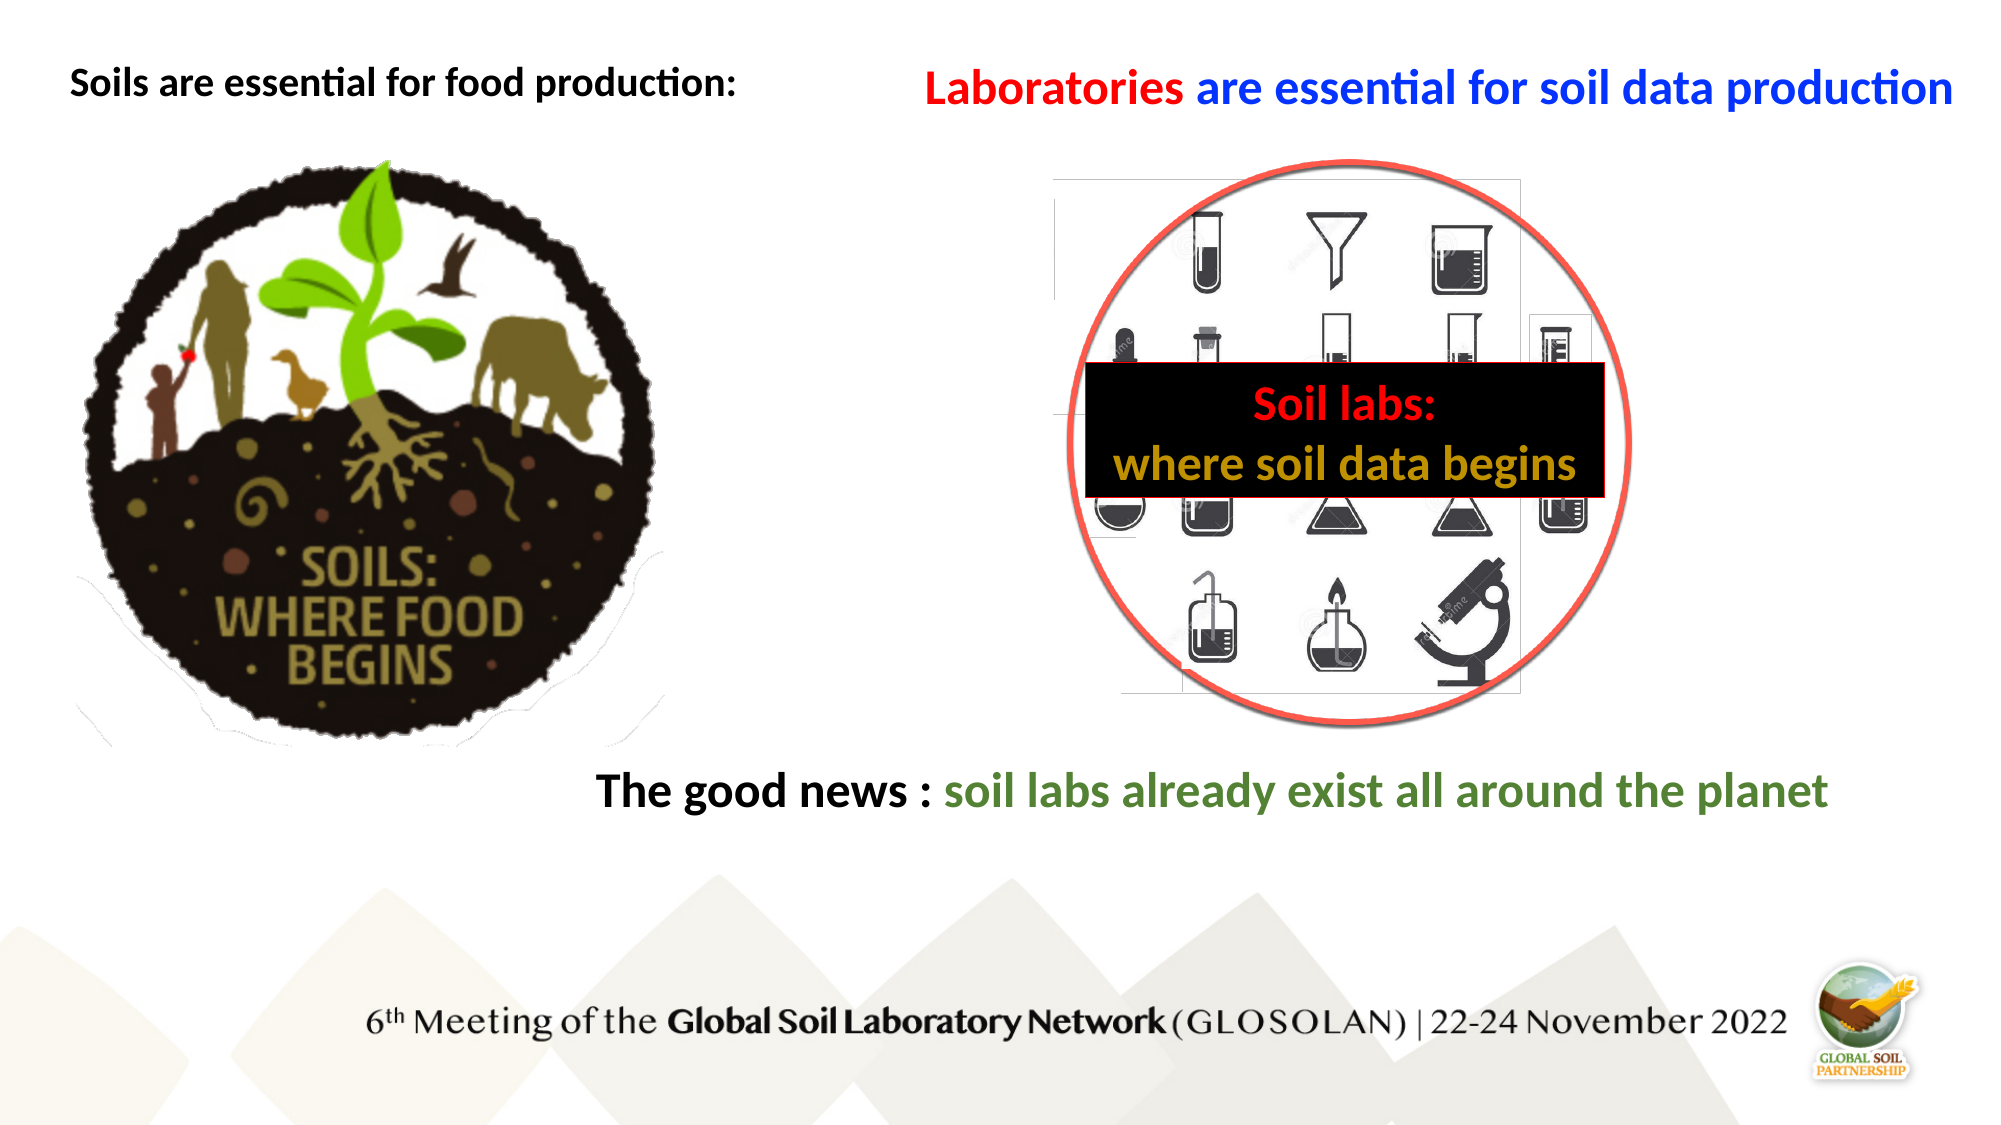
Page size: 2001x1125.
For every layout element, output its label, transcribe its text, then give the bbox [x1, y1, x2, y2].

text_box The good news : soil labs already exist all around the planet [439, 749, 1985, 825]
text_box Laboratories are essential for soil data production [909, 47, 1979, 123]
text_box Soils are essential for food production: [54, 47, 825, 113]
picture [0, 0, 2001, 1125]
